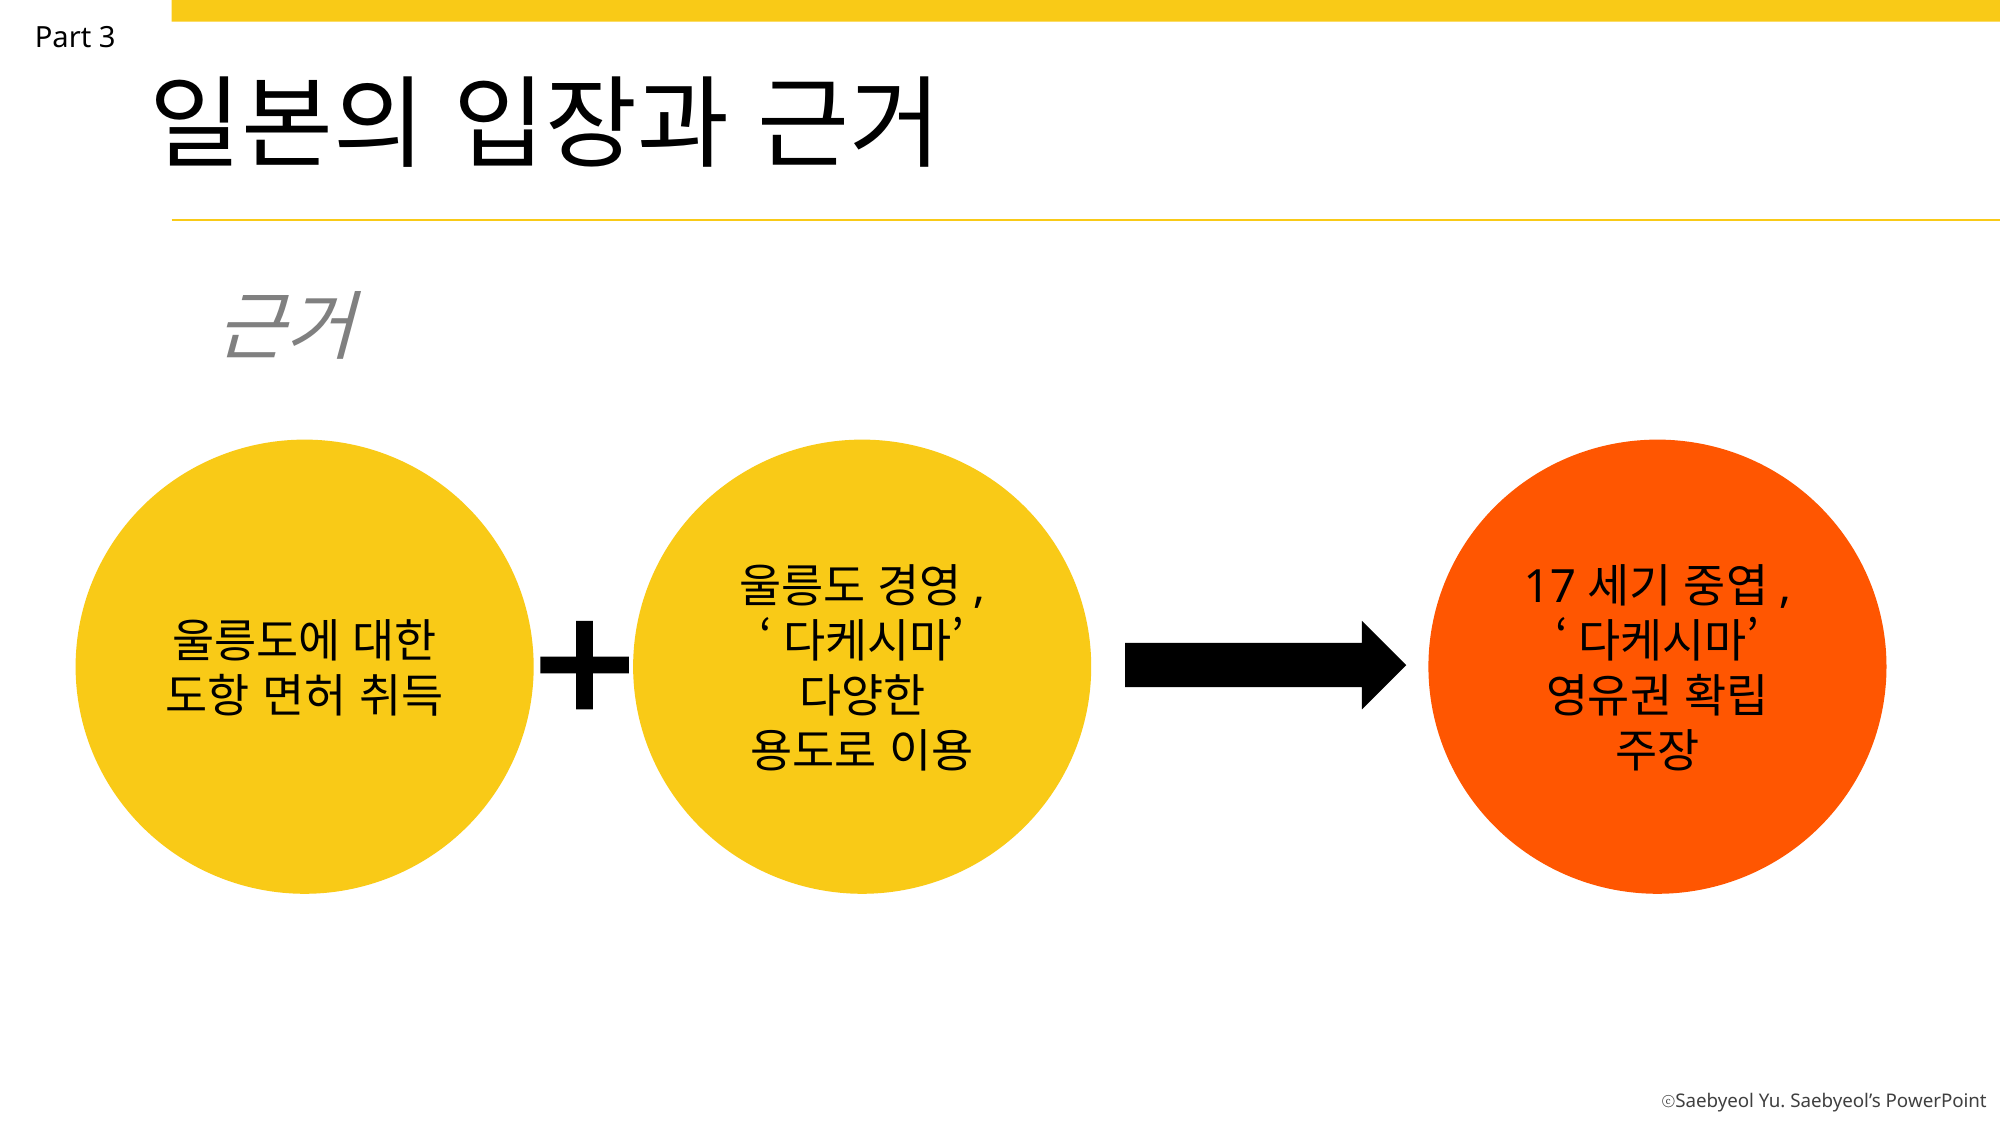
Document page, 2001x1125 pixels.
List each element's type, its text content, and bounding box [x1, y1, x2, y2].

text_box 울릉도 경영, ‘다케시마’ 다양한 용도로 이용 [632, 438, 1093, 895]
text_box [1123, 618, 1408, 712]
text_box Part 3 [20, 10, 131, 61]
text_box 일본의 입장과 근거 [135, 52, 957, 188]
text_box 17세기 중엽, ‘다케시마’ 영유권 확립 주장 [1427, 438, 1888, 895]
text_box 근거 [201, 270, 591, 376]
text_box 울릉도에 대한 도항 면허 취득 [74, 438, 535, 895]
text_box [539, 620, 630, 710]
text_box [171, 0, 2000, 23]
